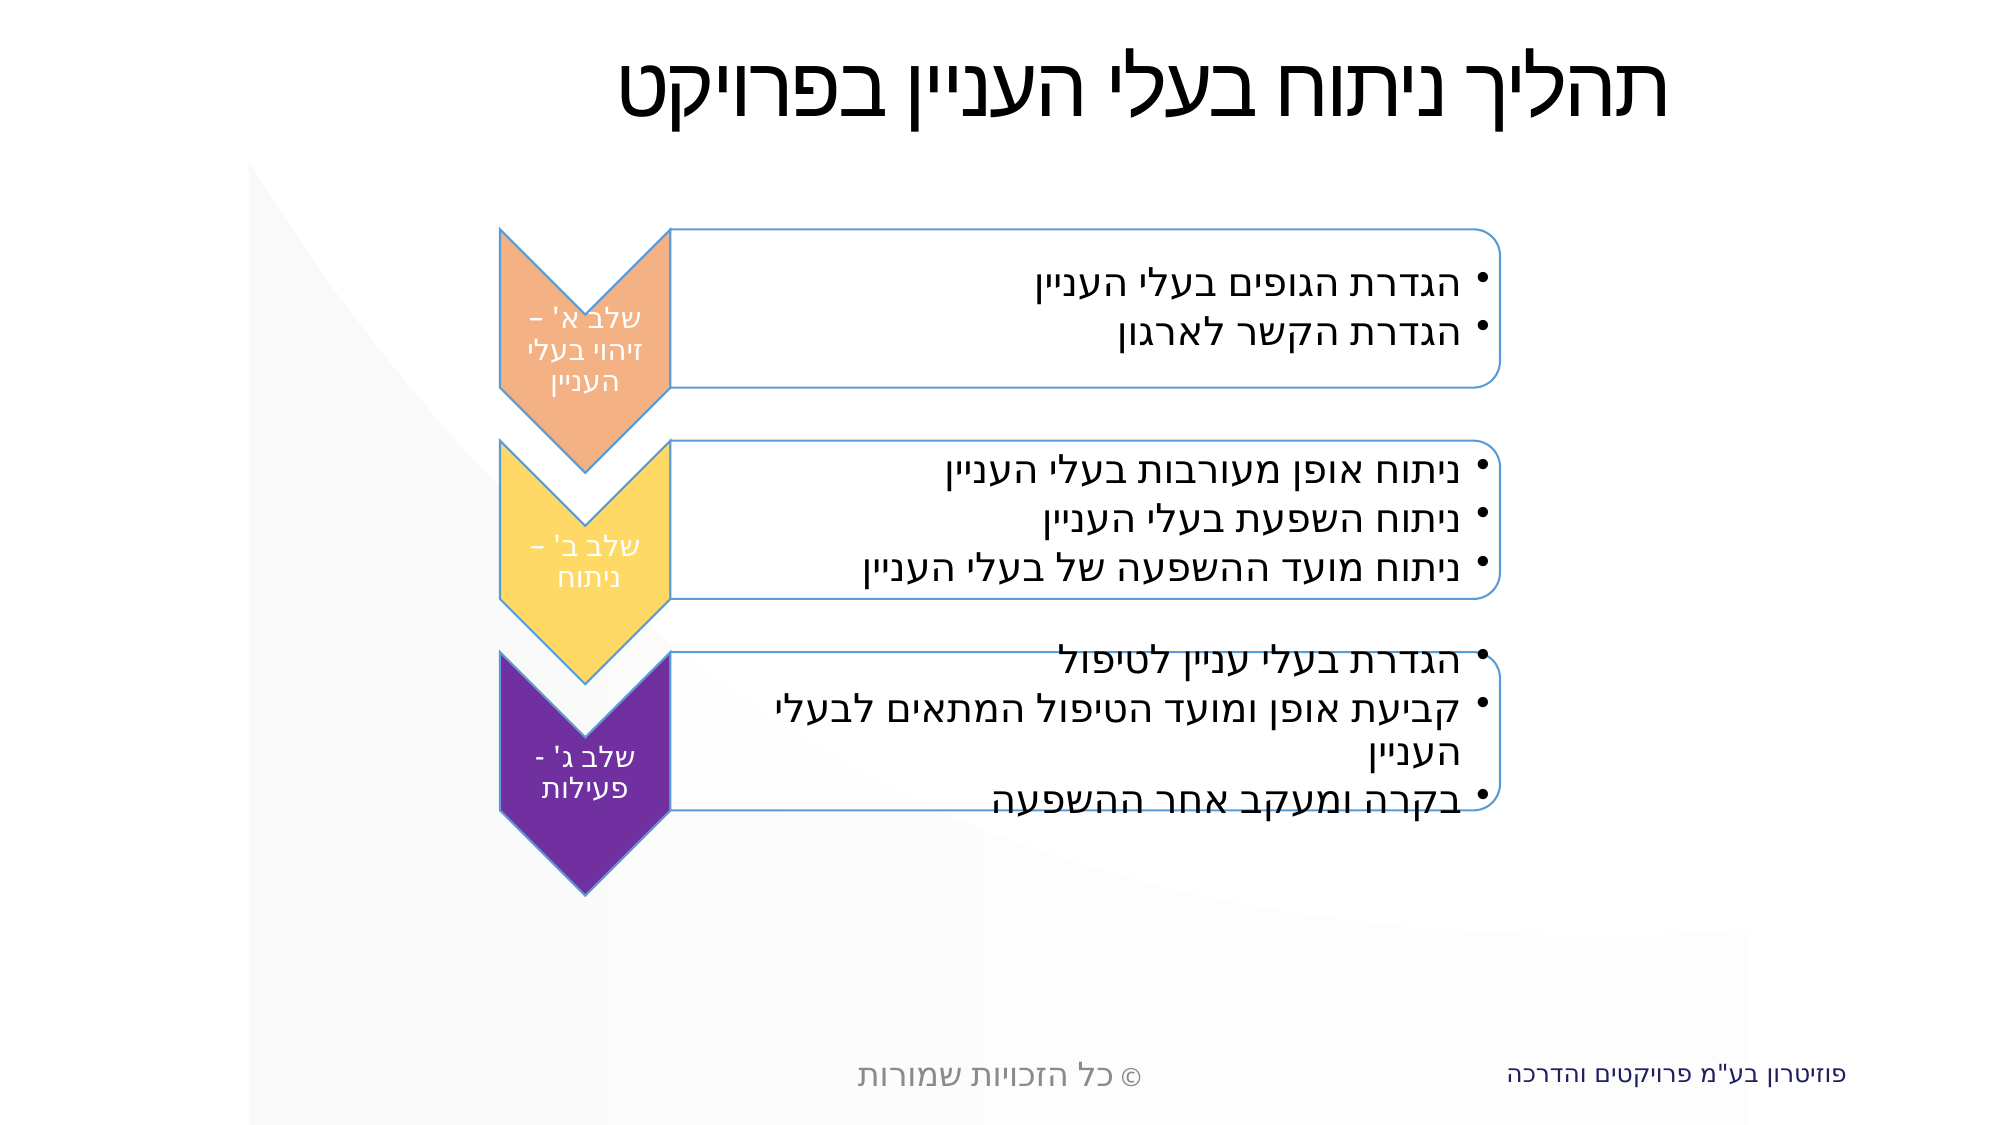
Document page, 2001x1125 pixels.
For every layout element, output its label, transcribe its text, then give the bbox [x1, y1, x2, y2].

footer © כל הזכויות שמורות [662, 1042, 1338, 1103]
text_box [499, 229, 1500, 896]
text_box [248, 158, 1751, 1125]
text_box תהליך ניתוח בעלי העניין בפרויקט [312, 37, 1688, 147]
slide_number פוזיטרון בע"מ פרויקטים והדרכה [1412, 1042, 1863, 1103]
